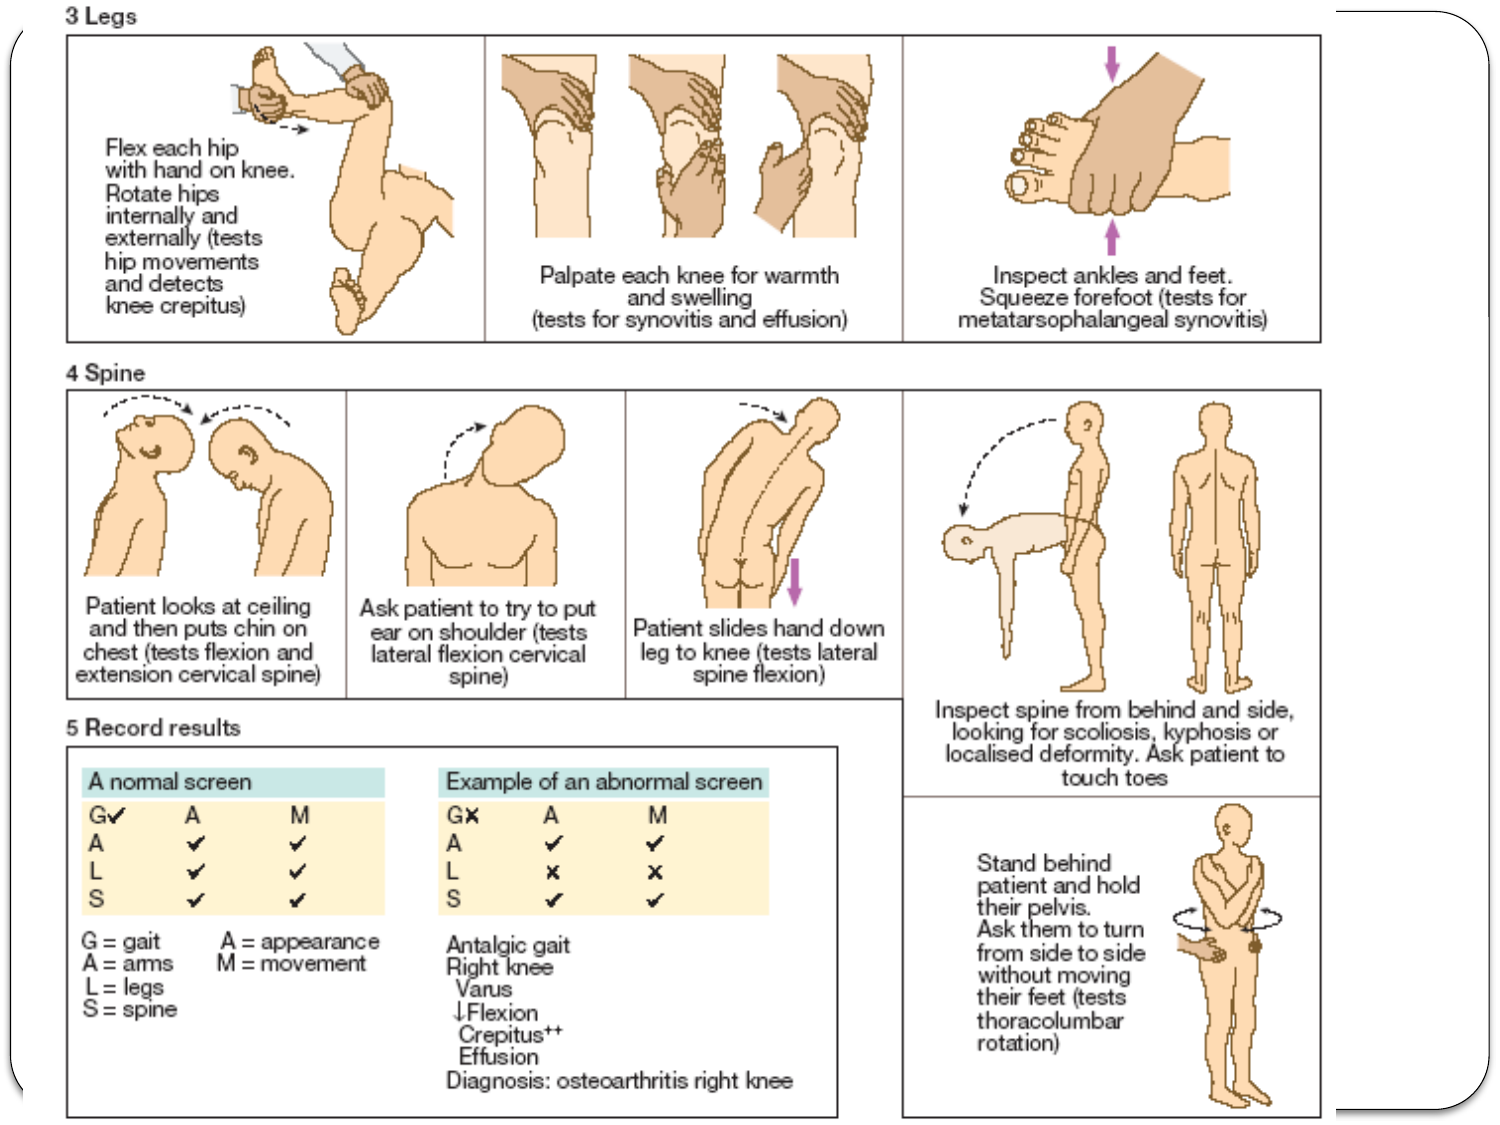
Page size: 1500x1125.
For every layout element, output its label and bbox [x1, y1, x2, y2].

list [23, 0, 1337, 1125]
